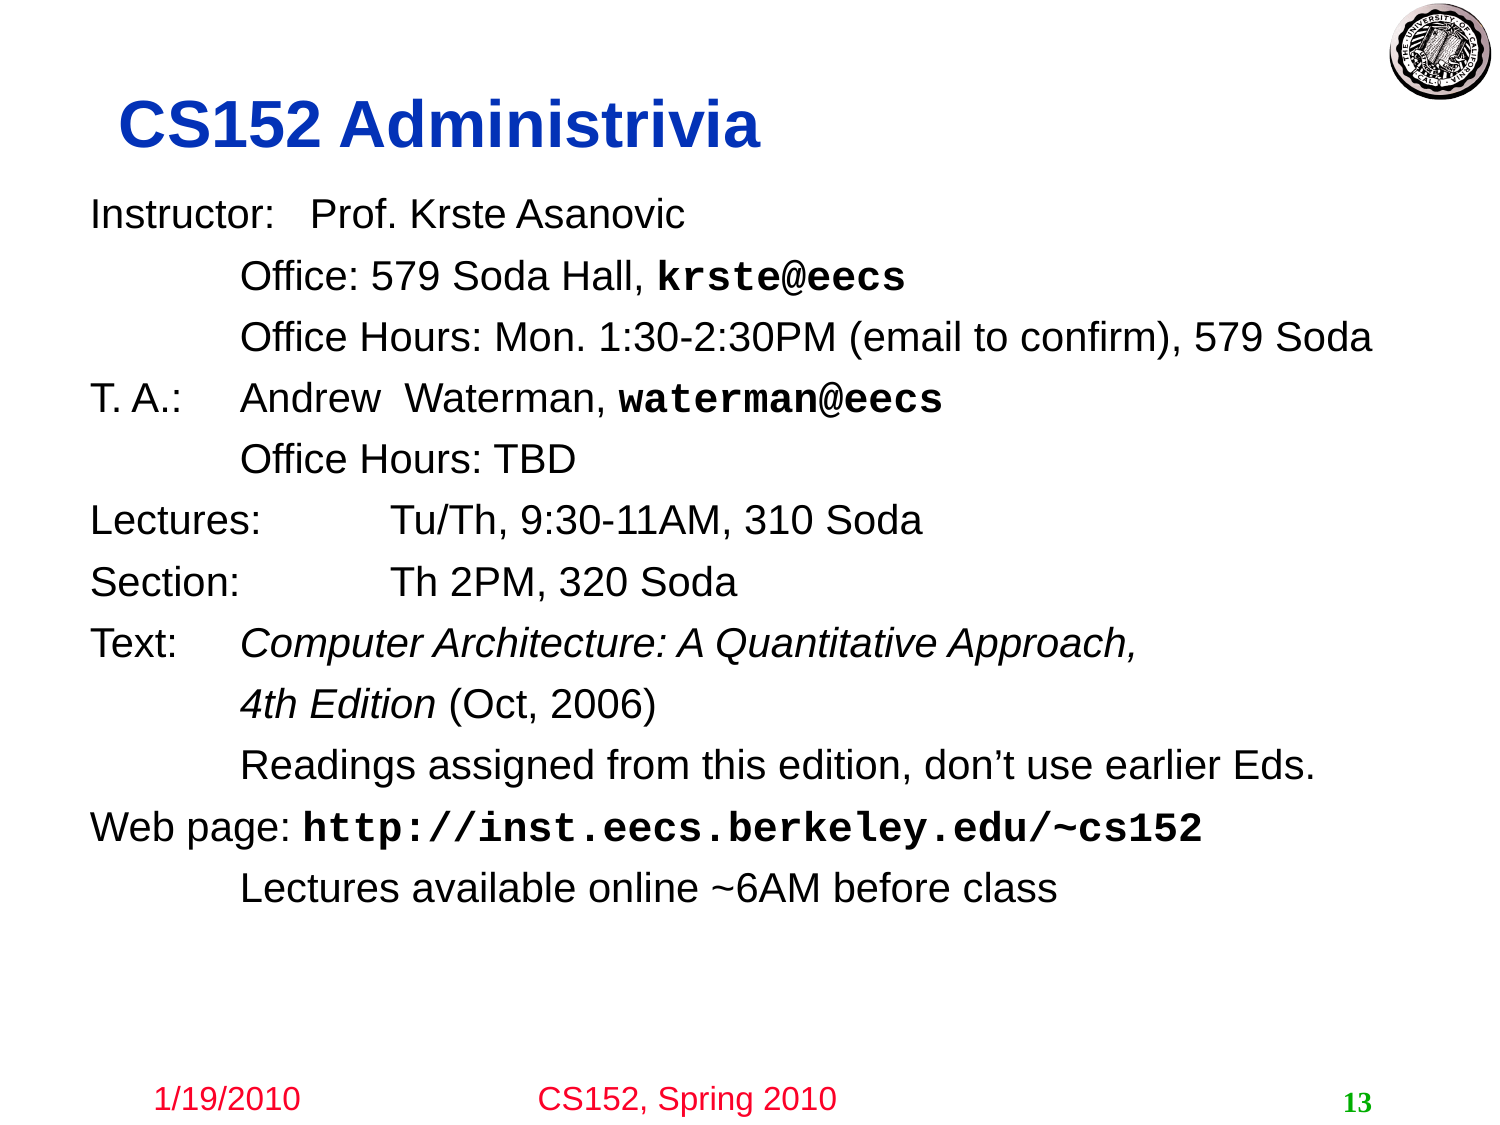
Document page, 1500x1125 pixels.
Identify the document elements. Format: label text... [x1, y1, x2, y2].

text_box [165, 1051, 197, 1107]
slide_number 13 [1074, 1076, 1388, 1125]
list Instructor: Prof. Krste Asanovic Office: 579 Soda Hall, krste@eecs Office Hours: Mon. 1:30-2:30PM (email to confirm), 579 Soda T. A.: Andrew Waterman, waterman@eecs Office Hours: TBD Lectures: Tu/Th, 9:30-11AM, 310 Soda Section: Th 2PM, 320 Soda Text: Computer Architecture: A Quantitative Approach, 4th Edition (Oct, 2006) Readings assigned from this edition, don’t use earlier Eds. Web page: http://inst.eecs.berkeley.edu/~cs152 Lectures available online ~6AM before class [74, 187, 1500, 1051]
title CS152 Administrivia [103, 87, 1314, 165]
picture [1378, 0, 1500, 103]
